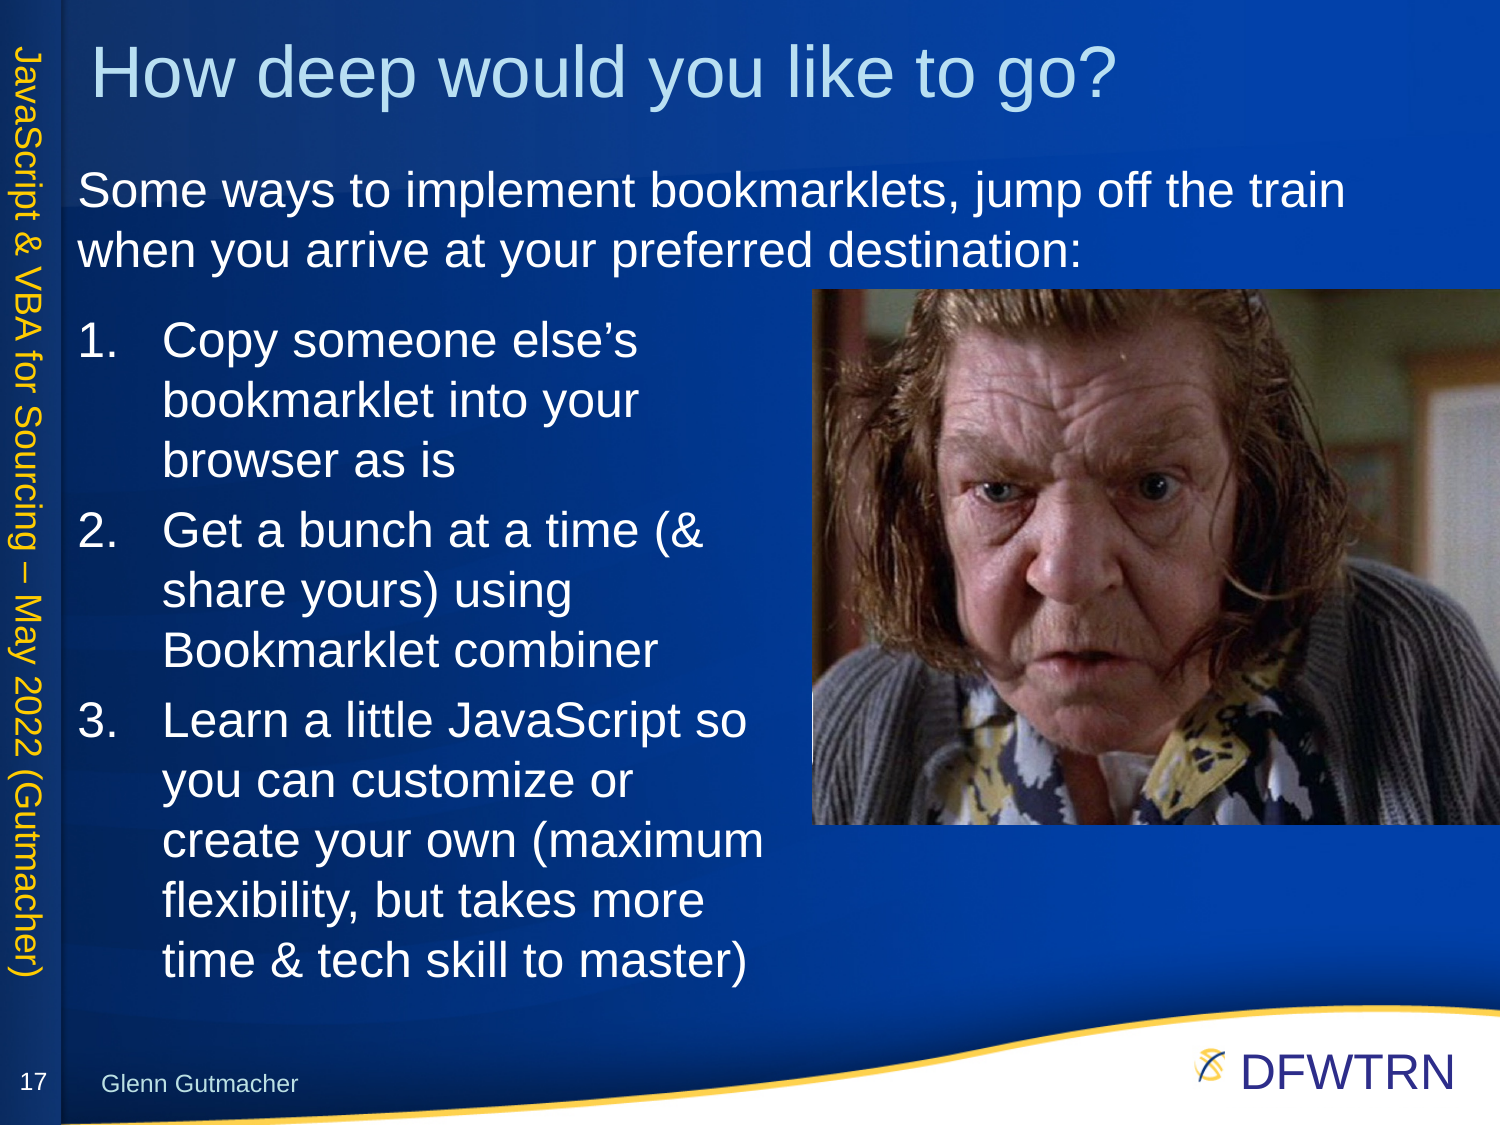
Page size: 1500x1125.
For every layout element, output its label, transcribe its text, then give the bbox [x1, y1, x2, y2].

list Some ways to implement bookmarklets, jump off the train when you arrive at your preferred destination: [62, 149, 1426, 301]
title How deep would you like to go? [74, 12, 1426, 126]
picture [0, 0, 1500, 1125]
slide_number 17 [0, 1053, 63, 1107]
text_box Copy someone else’s bookmarklet into your browser as is Get a bunch at a time (& share yours) using Bookmarklet combiner Learn a little JavaScript so you can customize or create your own (maximum flexibility, but takes more time & tech skill to master) [62, 299, 788, 663]
